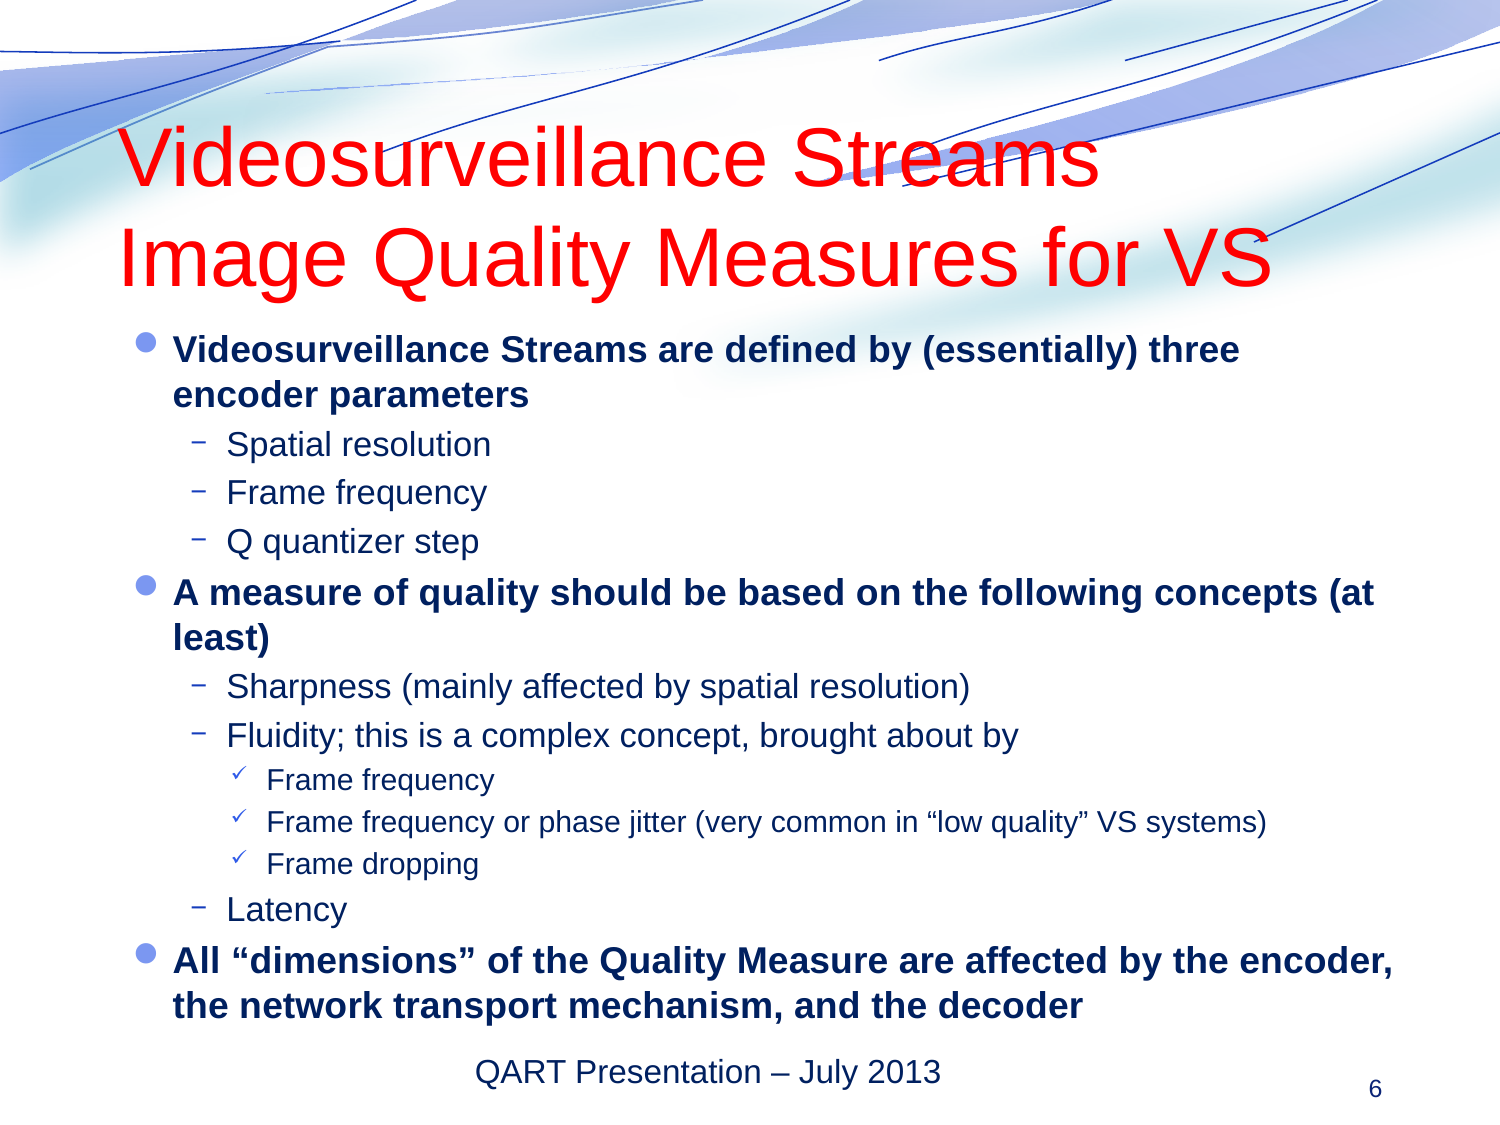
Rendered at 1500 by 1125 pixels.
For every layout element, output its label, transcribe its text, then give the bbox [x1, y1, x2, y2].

list Videosurveillance Streams are defined by (essentially) three encoder parameters Spatial resolution Frame frequency Q quantizer step A measure of quality should be based on the following concepts (at least) Sharpness (mainly affected by spatial resolution) Fluidity; this is a complex concept, brought about by Frame frequency Frame frequency or phase jitter (very common in “low quality” VS systems) Frame dropping Latency All “dimensions” of the Quality Measure are affected by the encoder, the network transport mechanism, and the decoder [117, 317, 1412, 1038]
title Videosurveillance Streams Image Quality Measures for VS [117, 115, 1383, 304]
slide_number 6 [1309, 1042, 1383, 1103]
